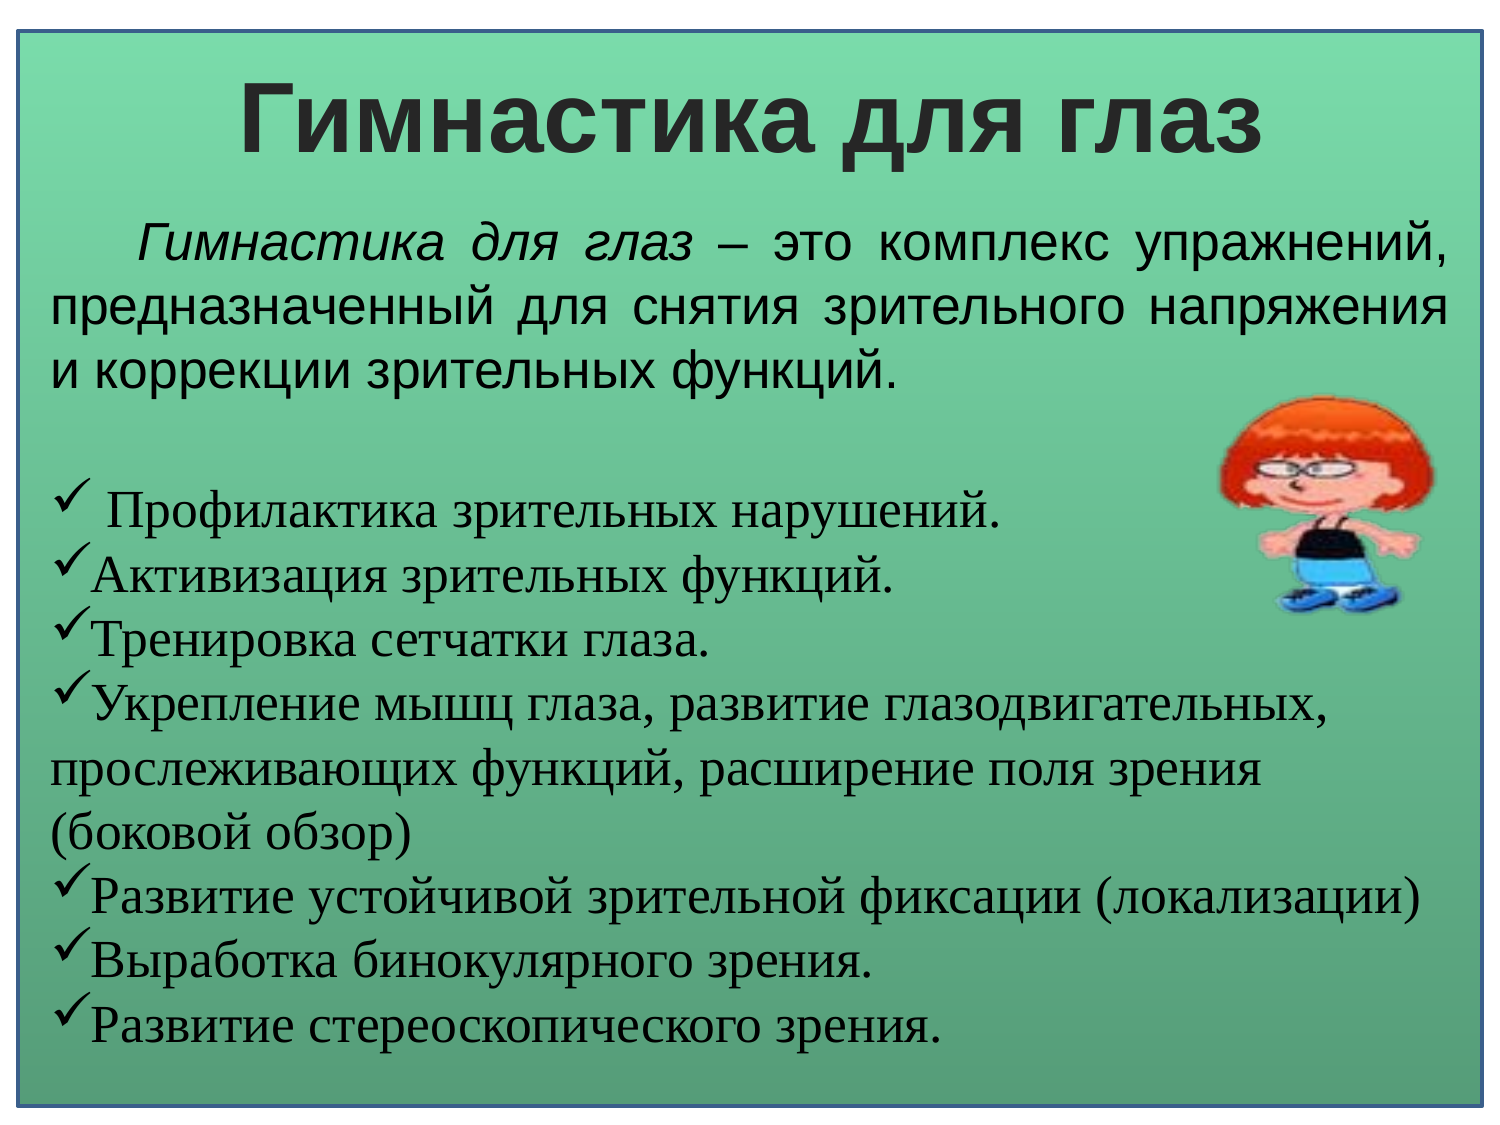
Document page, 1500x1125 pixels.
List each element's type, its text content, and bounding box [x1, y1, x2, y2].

list Гимнастика для глаз – это комплекс упражнений, предназначенный для снятия зрительного напряжения и коррекции зрительных функций. Профилактика зрительных нарушений. Активизация зрительных функций. Тренировка сетчатки глаза. Укрепление мышц глаза, развитие глазодвигательных, прослеживающих функций, расширение поля зрения (боковой обзор) Развитие устойчивой зрительной фиксации (локализации) Выработка бинокулярного зрения. Развитие стереоскопического зрения. [35, 199, 1465, 1079]
title Гимнастика для глаз [76, 19, 1427, 199]
text_box [16, 29, 1484, 1108]
picture [1176, 351, 1500, 666]
